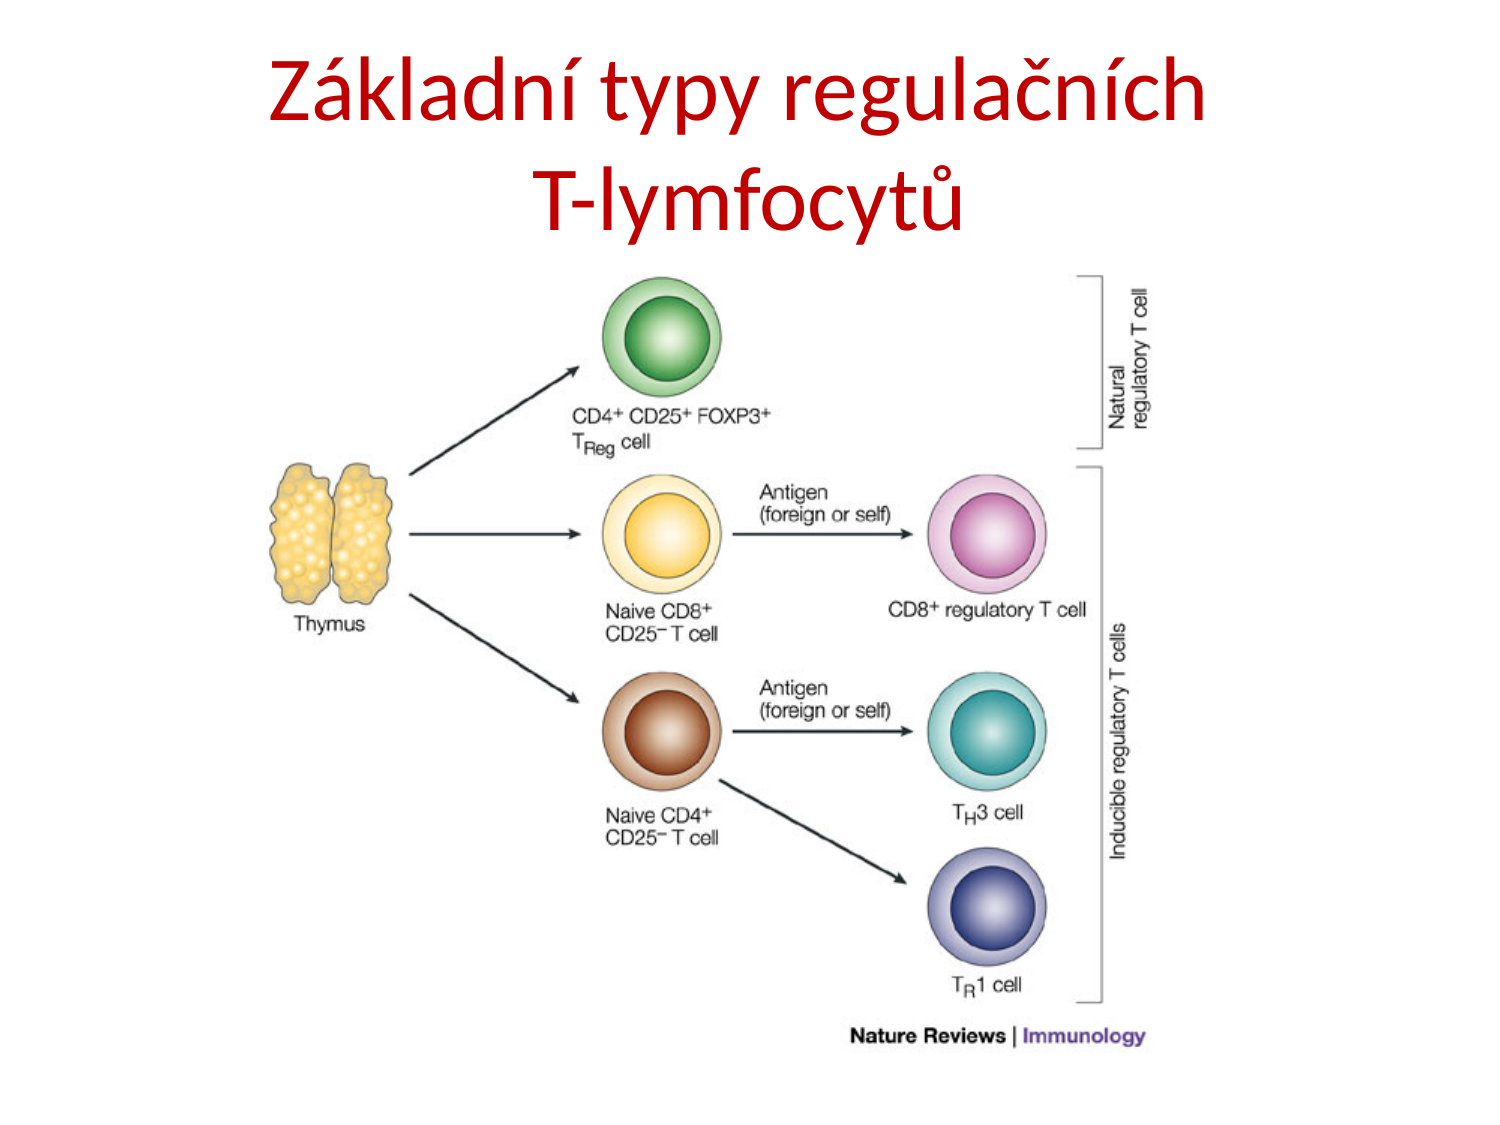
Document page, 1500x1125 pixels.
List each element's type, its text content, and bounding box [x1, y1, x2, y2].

title Základní typy regulačních T-lymfocytů [75, 45, 1425, 233]
picture [265, 262, 1165, 1069]
